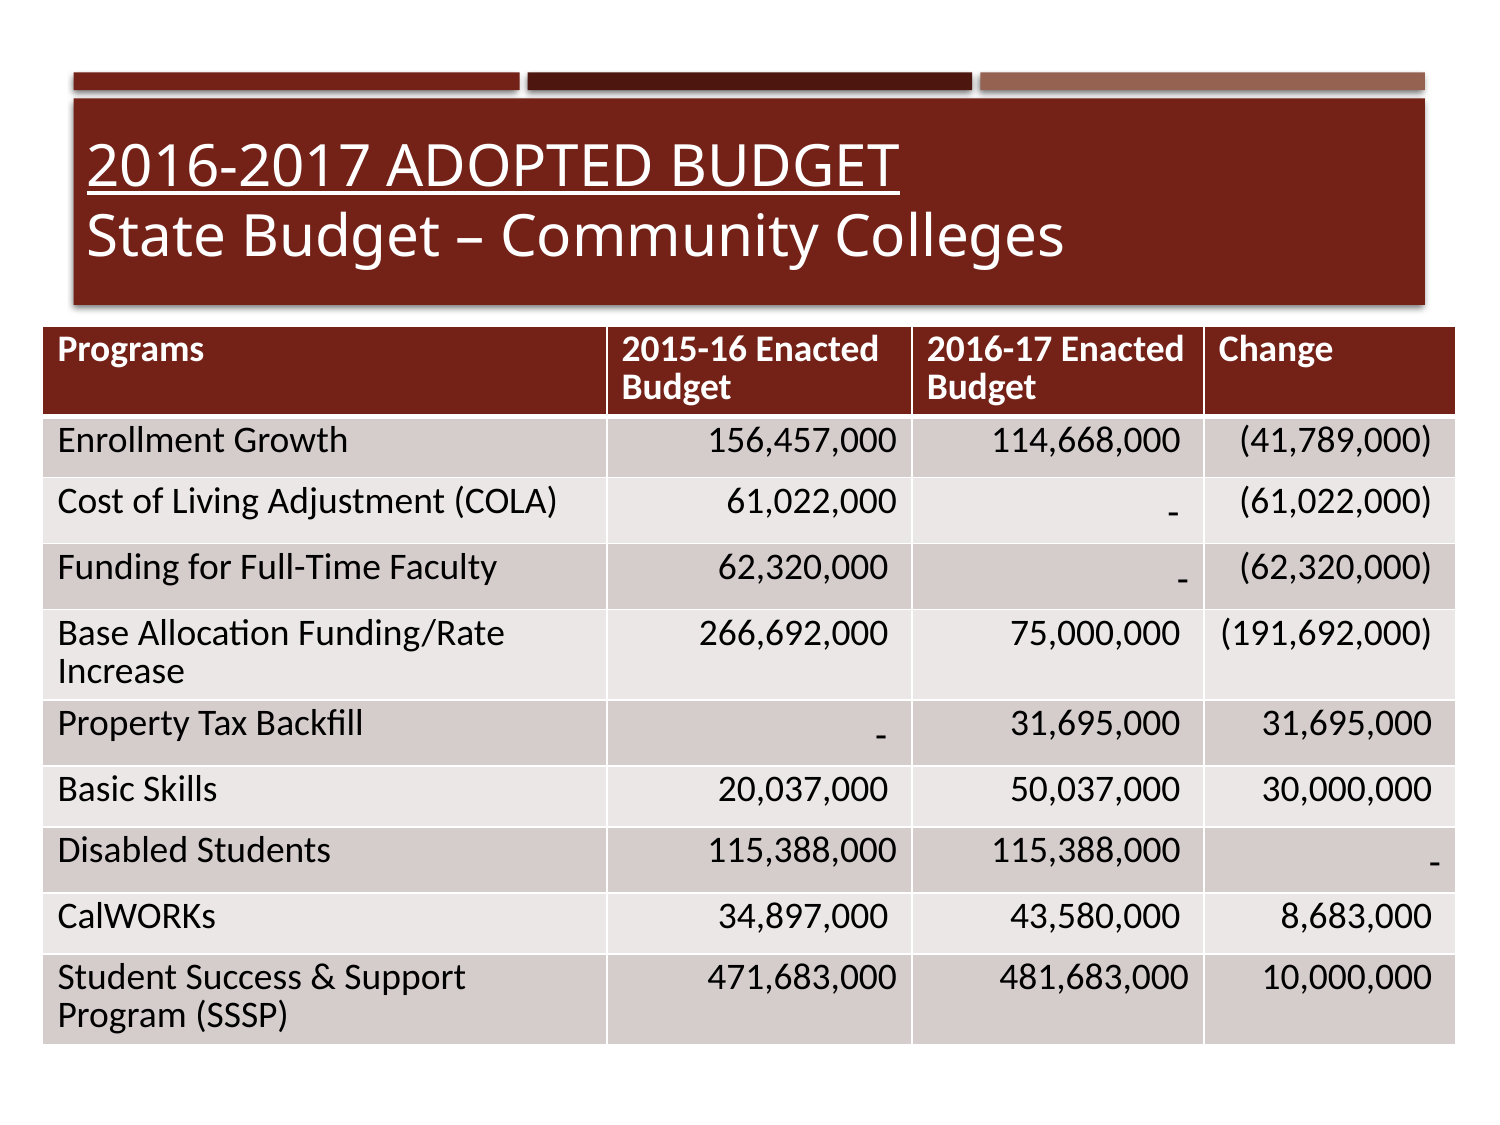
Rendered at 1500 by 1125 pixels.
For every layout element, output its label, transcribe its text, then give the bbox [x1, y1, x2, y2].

table_cell Basic Skills [43, 767, 606, 826]
table_cell Cost of Living Adjustment (COLA) [43, 478, 606, 543]
table_cell 61,022,000 [608, 478, 911, 543]
table_cell - [913, 478, 1203, 543]
table_cell 471,683,000 [608, 955, 911, 1044]
table_cell Base Allocation Funding/Rate Increase [43, 610, 606, 699]
table_cell (62,320,000) [1205, 544, 1455, 609]
table_cell 75,000,000 [913, 610, 1203, 699]
table_cell - [1205, 828, 1455, 892]
table_cell 156,457,000 [608, 419, 911, 477]
table_cell - [608, 701, 911, 765]
table_cell (41,789,000) [1205, 419, 1455, 477]
table_cell 20,037,000 [608, 767, 911, 826]
table_header 2016-17 Enacted Budget [913, 327, 1203, 414]
table_cell 481,683,000 [913, 955, 1203, 1044]
table_cell Property Tax Backfill [43, 701, 606, 765]
title 2016-2017 adopted Budget State Budget – Community Colleges [71, 97, 1383, 276]
table_cell (61,022,000) [1205, 478, 1455, 543]
table_cell Student Success & Support Program (SSSP) [43, 955, 606, 1044]
table_cell 114,668,000 [913, 419, 1203, 477]
table_header 2015-16 Enacted Budget [608, 327, 911, 414]
table_cell 115,388,000 [913, 828, 1203, 892]
table_cell Funding for Full-Time Faculty [43, 544, 606, 609]
table_cell 43,580,000 [913, 894, 1203, 953]
table_cell 31,695,000 [1205, 701, 1455, 765]
table_cell 8,683,000 [1205, 894, 1455, 953]
table_cell 10,000,000 [1205, 955, 1455, 1044]
table_header Programs [43, 327, 606, 414]
table_cell - [913, 544, 1203, 609]
table_cell 115,388,000 [608, 828, 911, 892]
table_cell (191,692,000) [1205, 610, 1455, 699]
table_cell Disabled Students [43, 828, 606, 892]
table_header Change [1205, 327, 1455, 414]
table_cell 30,000,000 [1205, 767, 1455, 826]
table_cell Enrollment Growth [43, 419, 606, 477]
table_cell 50,037,000 [913, 767, 1203, 826]
table_cell CalWORKs [43, 894, 606, 953]
table_cell 62,320,000 [608, 544, 911, 609]
table_cell 266,692,000 [608, 610, 911, 699]
table_cell 31,695,000 [913, 701, 1203, 765]
table_cell 34,897,000 [608, 894, 911, 953]
